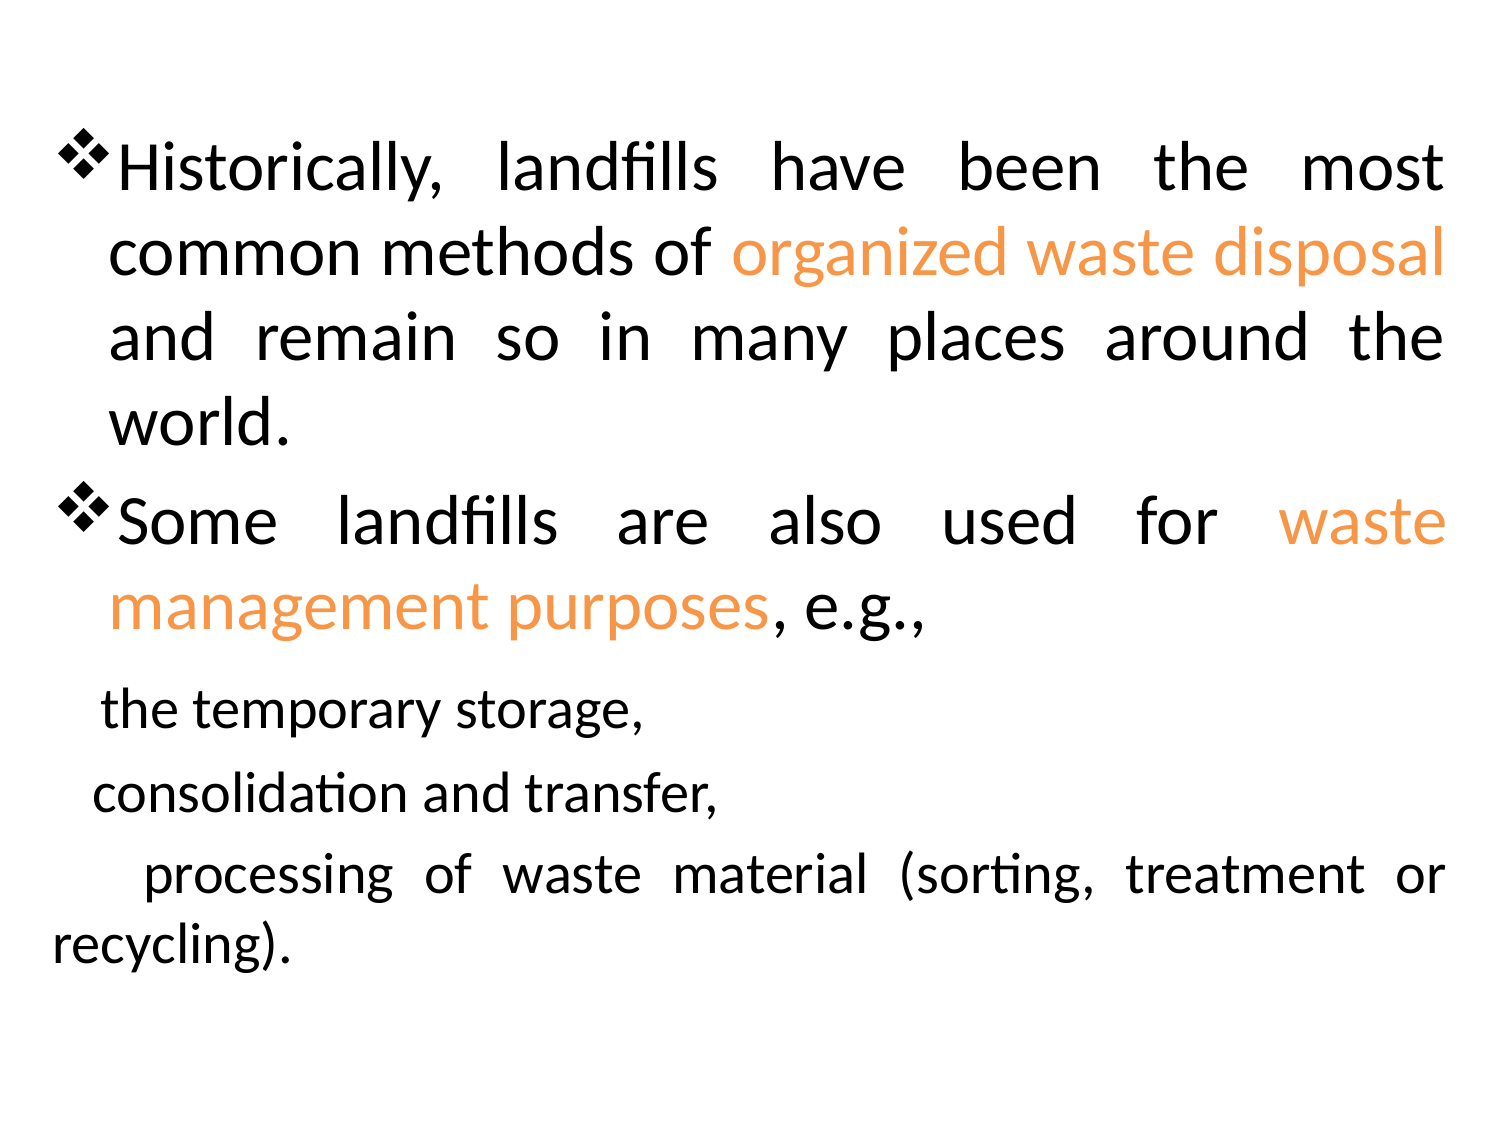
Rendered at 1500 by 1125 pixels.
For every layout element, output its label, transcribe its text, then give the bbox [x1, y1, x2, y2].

list Historically, landfills have been the most common methods of organized waste disposal and remain so in many places around the world. Some landfills are also used for waste management purposes, e.g., the temporary storage, consolidation and transfer, processing of waste material (sorting, treatment or recycling). [37, 112, 1463, 1100]
